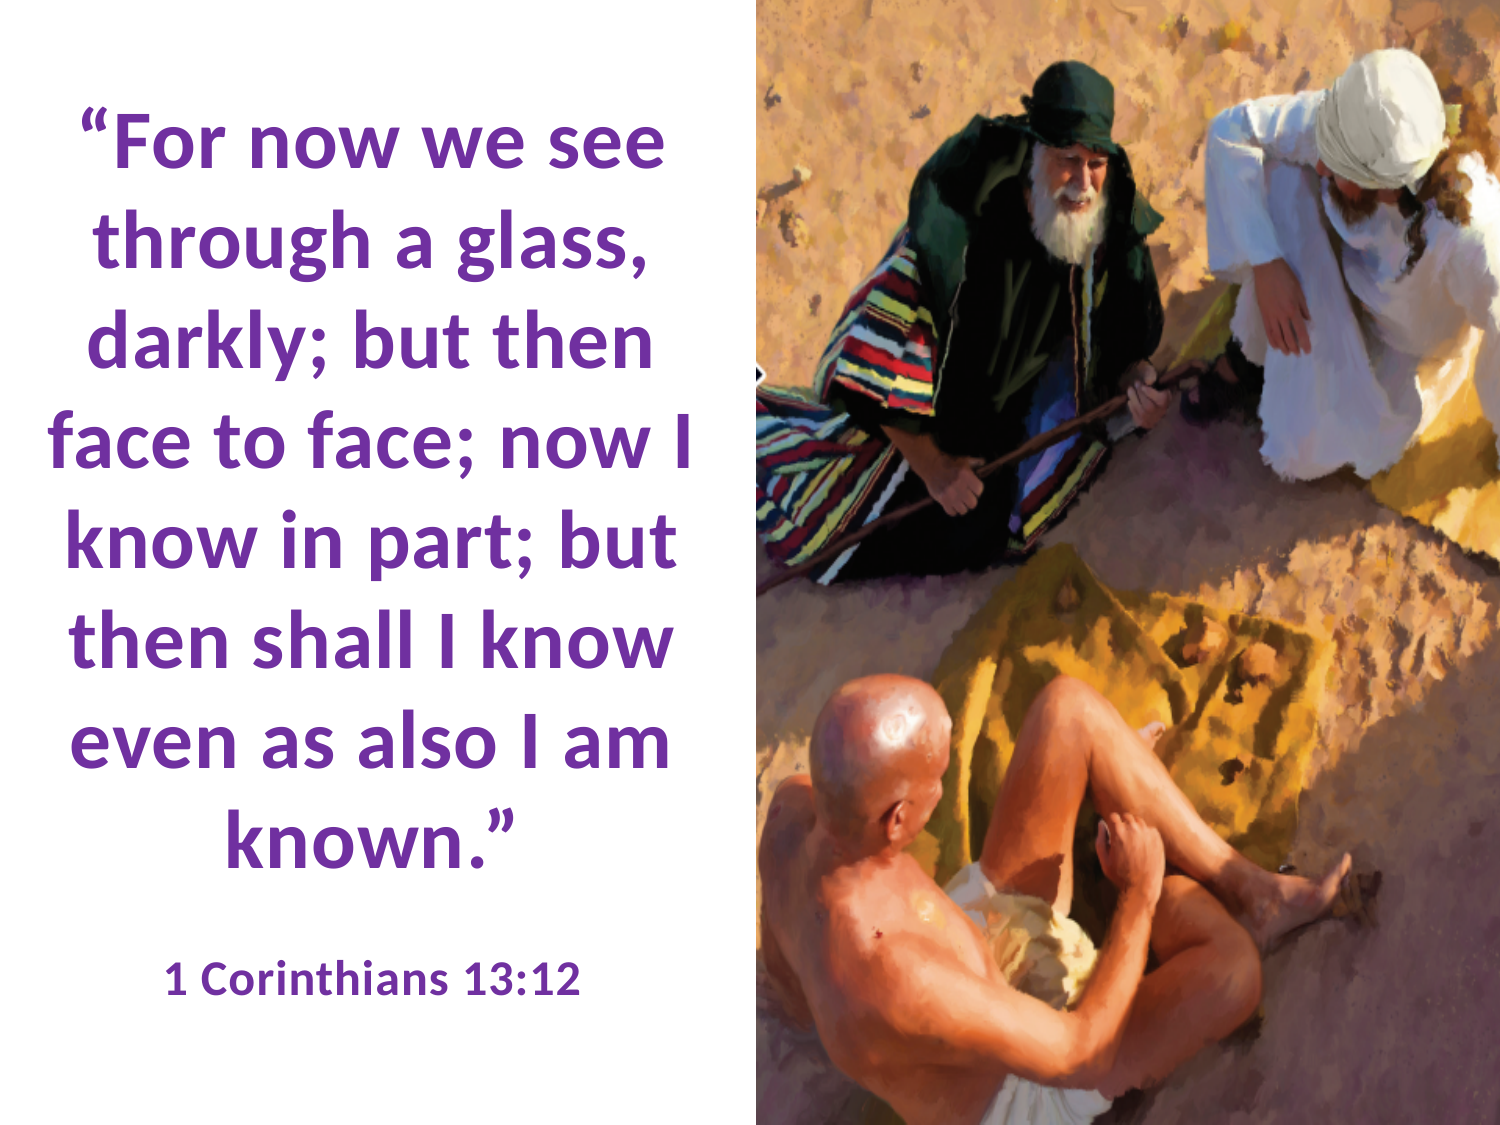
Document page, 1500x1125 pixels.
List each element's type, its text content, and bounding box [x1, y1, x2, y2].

text_box “For now we see through a glass, darkly; but then face to face; now I know in part; but then shall I know even as also I am known.” 1 Corinthians 13:12 [0, 78, 747, 1013]
picture [756, 0, 1500, 1125]
